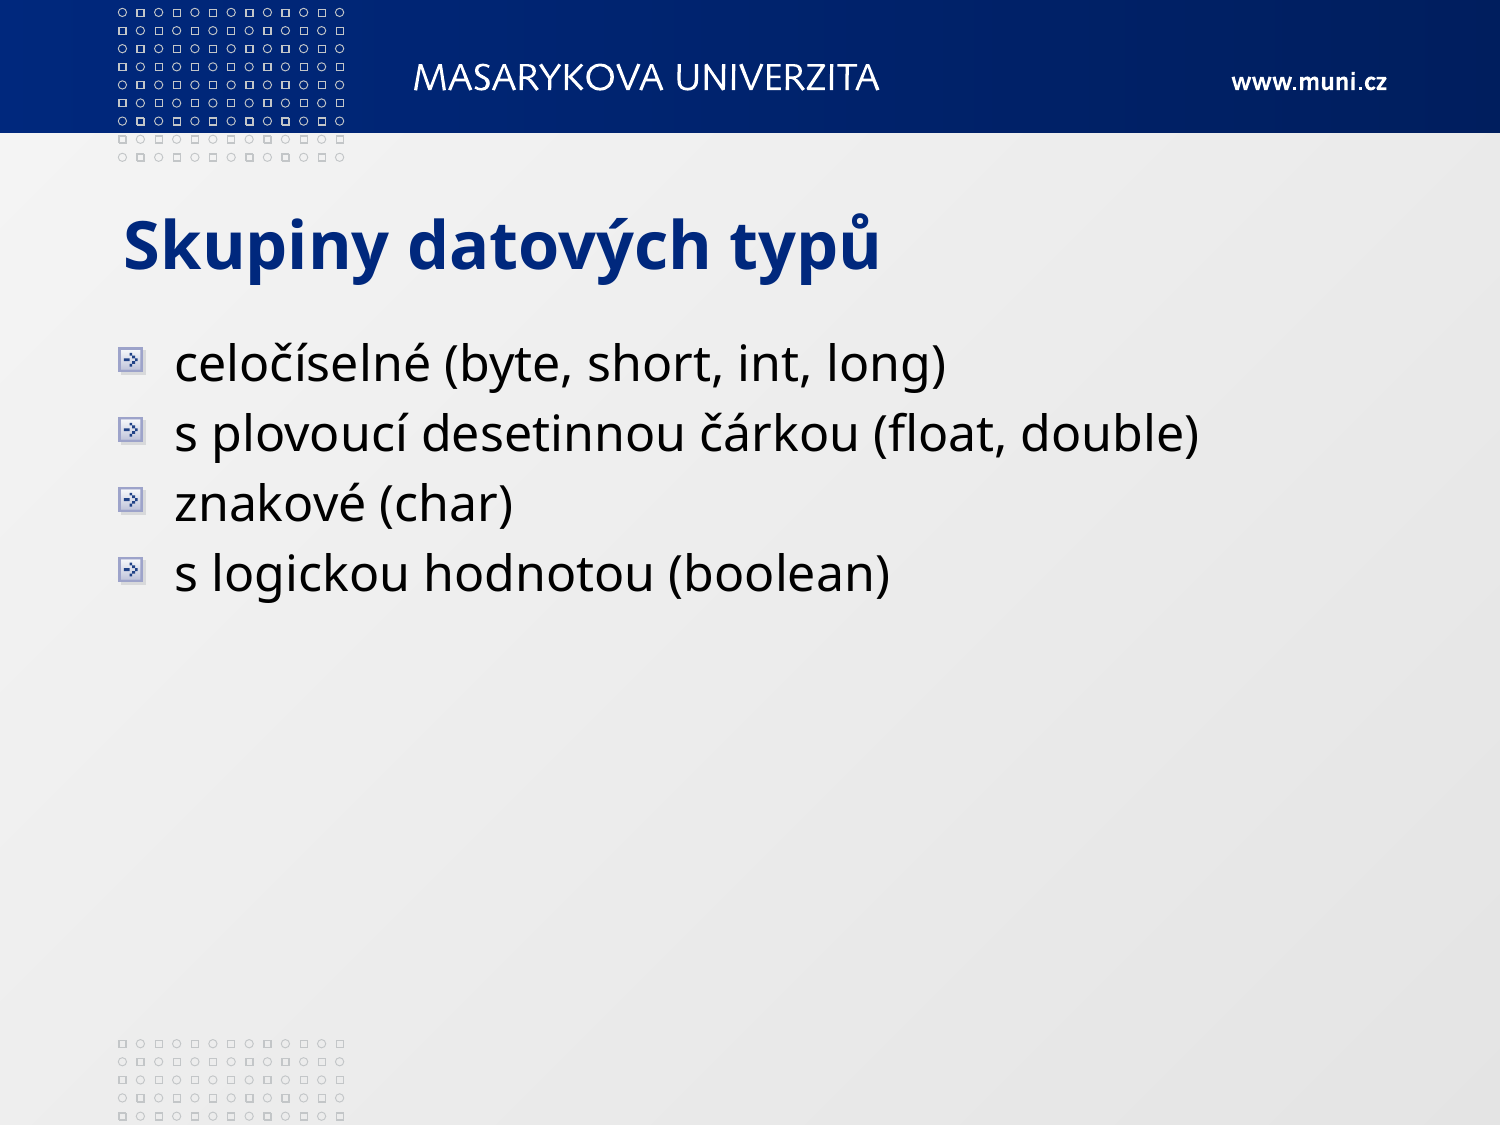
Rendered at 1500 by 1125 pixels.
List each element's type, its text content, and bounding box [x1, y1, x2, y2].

list celočíselné (byte, short, int, long) s plovoucí desetinnou čárkou (float, double) znakové (char) s logickou hodnotou (boolean) [117, 330, 1470, 1007]
title Skupiny datových typů [123, 184, 1409, 291]
